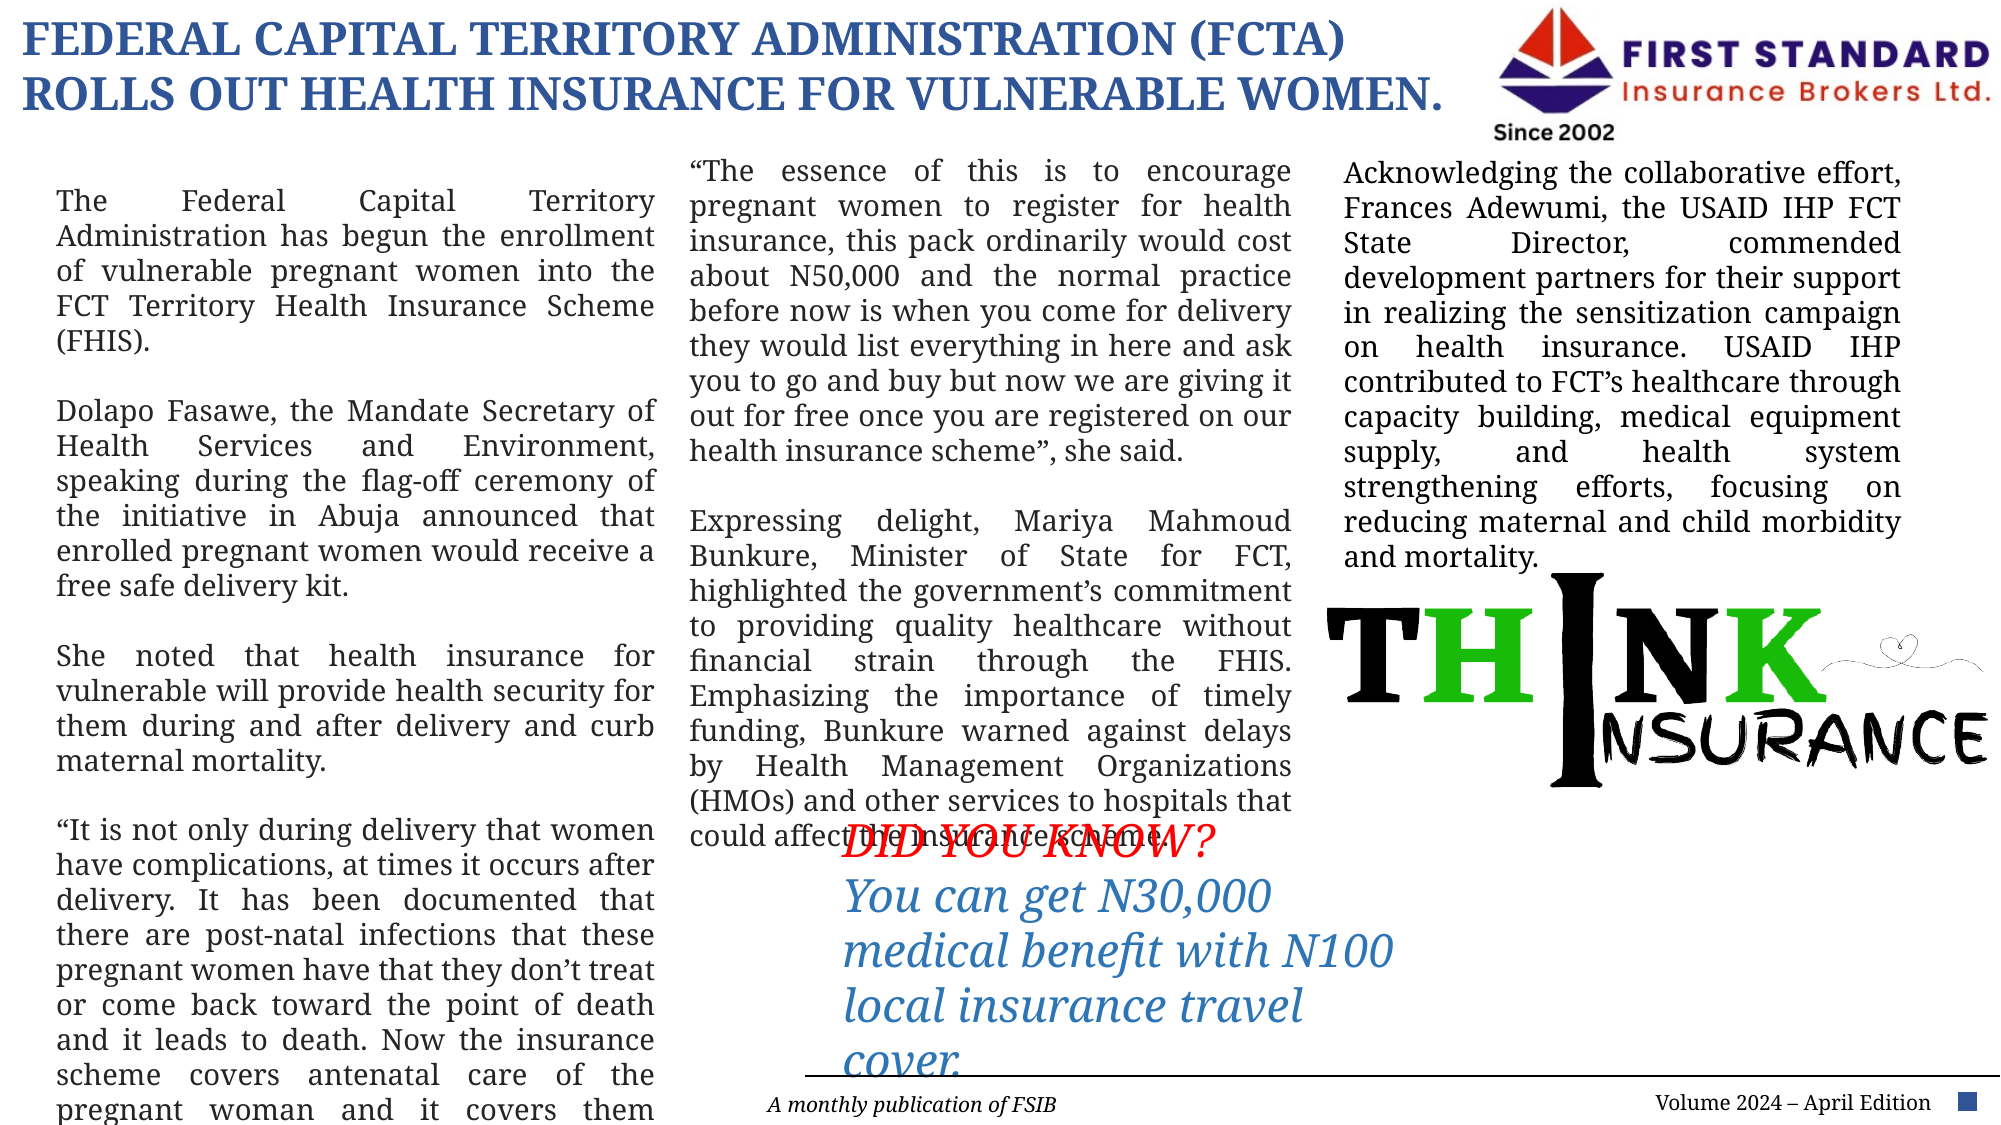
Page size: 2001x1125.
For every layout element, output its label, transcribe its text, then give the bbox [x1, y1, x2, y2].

text_box Acknowledging the collaborative effort, Frances Adewumi, the USAID IHP FCT State Director, commended development partners for their support in realizing the sensitization campaign on health insurance. USAID IHP contributed to FCT’s healthcare through capacity building, medical equipment supply, and health system strengthening efforts, focusing on reducing maternal and child morbidity and mortality. [1328, 146, 1917, 556]
text_box DID YOU KNOW? You can get N30,000 medical benefit with N100 local insurance travel cover. [827, 804, 1442, 1075]
text_box “The essence of this is to encourage pregnant women to register for health insurance, this pack ordinarily would cost about N50,000 and the normal practice before now is when you come for delivery they would list everything in here and ask you to go and buy but now we are giving it out for free once you are registered on our health insurance scheme”, she said. Expressing delight, Mariya Mahmoud Bunkure, Minister of State for FCT, highlighted the government’s commitment to providing quality healthcare without financial strain through the FHIS. Emphasizing the importance of timely funding, Bunkure warned against delays by Health Management Organizations (HMOs) and other services to hospitals that could affect the insurance scheme. [674, 145, 1308, 895]
text_box FEDERAL CAPITAL TERRITORY ADMINISTRATION (FCTA) ROLLS OUT HEALTH INSURANCE FOR VULNERABLE WOMEN. [7, 2, 1468, 127]
text_box The Federal Capital Territory Administration has begun the enrollment of vulnerable pregnant women into the FCT Territory Health Insurance Scheme (FHIS). Dolapo Fasawe, the Mandate Secretary of Health Services and Environment, speaking during the flag-off ceremony of the initiative in Abuja announced that enrolled pregnant women would receive a free safe delivery kit. She noted that health insurance for vulnerable will provide health security for them during and after delivery and curb maternal mortality. “It is not only during delivery that women have complications, at times it occurs after delivery. It has been documented that there are post-natal infections that these pregnant women have that they don’t treat or come back toward the point of death and it leads to death. Now the insurance scheme covers antenatal care of the pregnant woman and it covers them during delivery. [41, 175, 671, 1125]
picture [1311, 556, 2000, 811]
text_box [752, 1076, 2000, 1125]
picture [1489, 3, 2001, 155]
